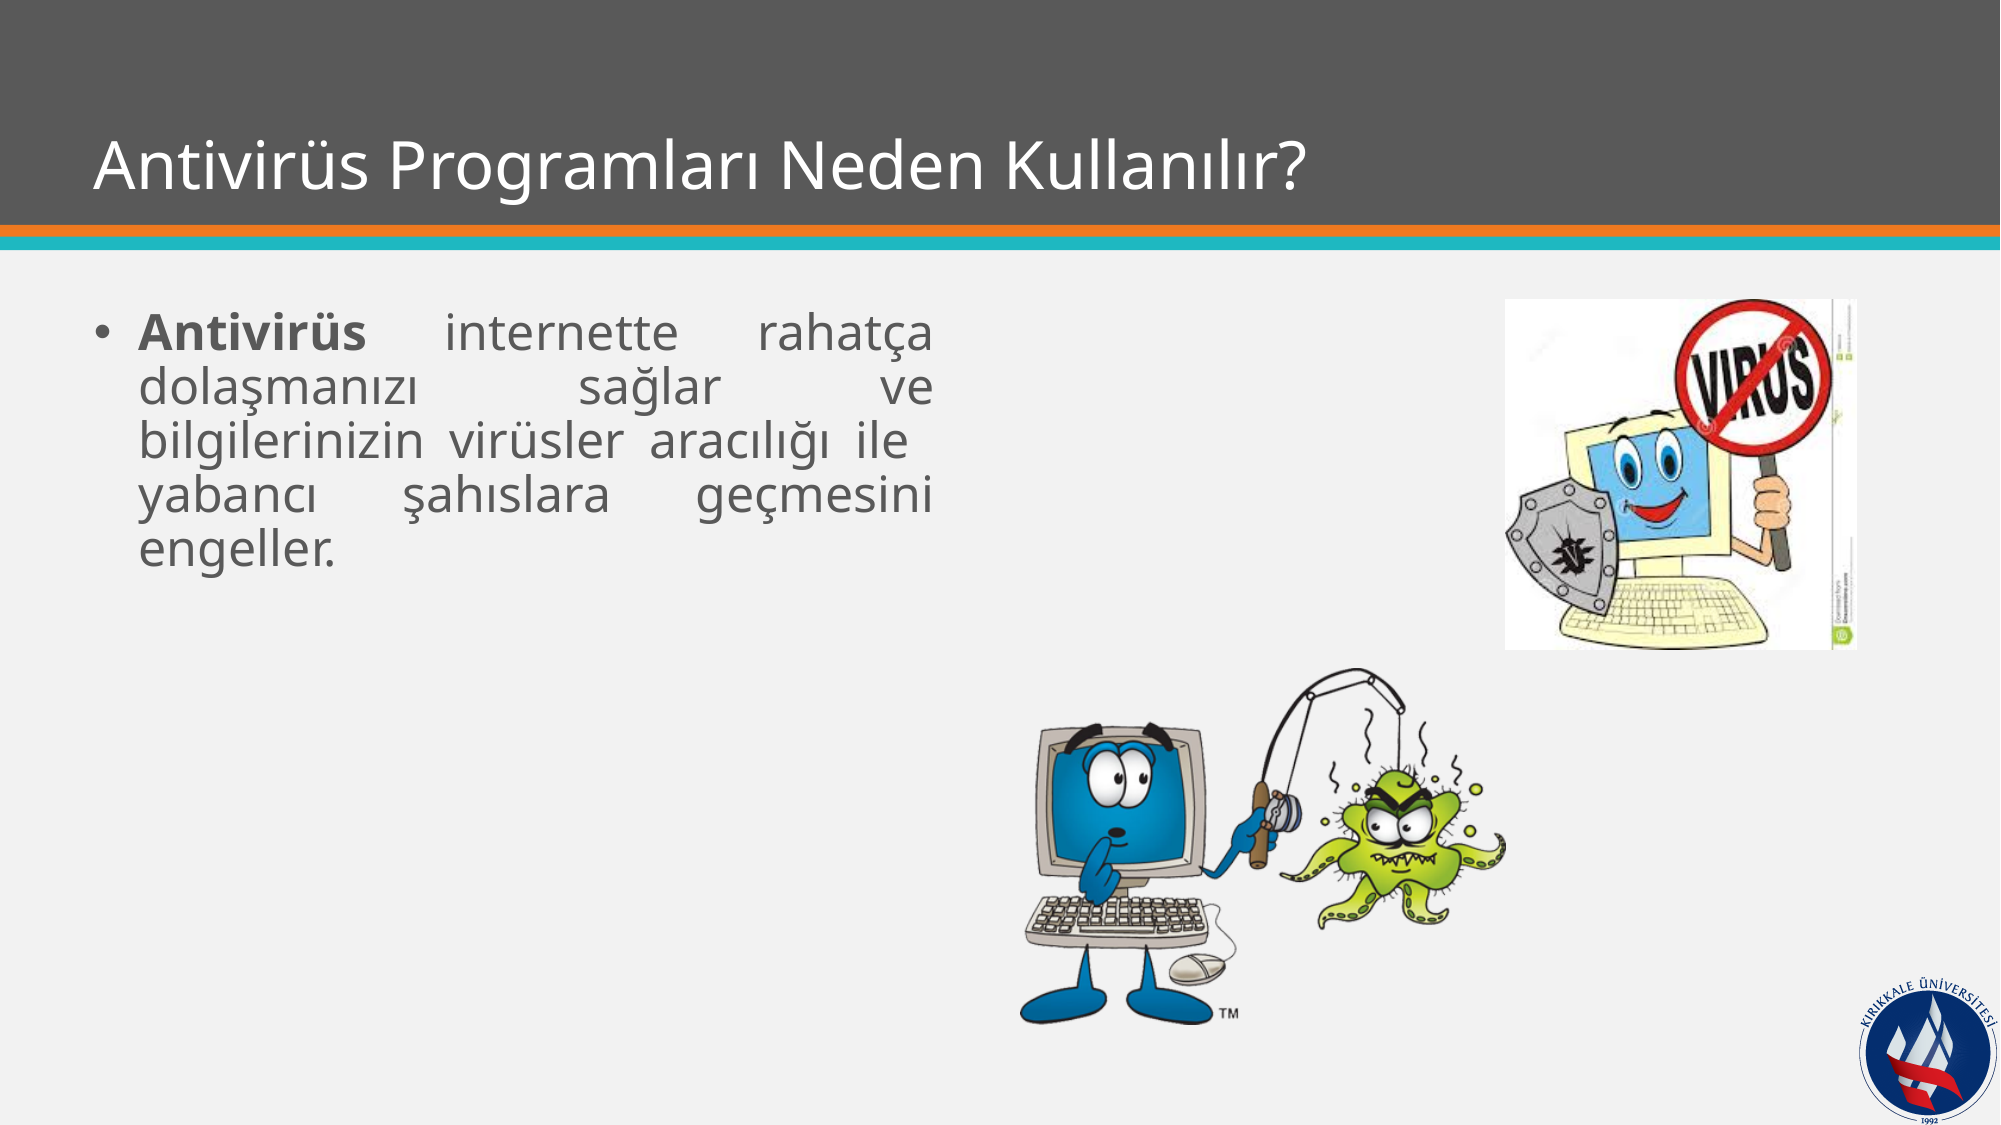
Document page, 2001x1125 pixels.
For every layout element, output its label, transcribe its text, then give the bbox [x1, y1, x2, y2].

list Antivirüs internette rahatça dolaşmanızı sağlar ve bilgilerinizin virüsler aracılığı ile yabancı şahıslara geçmesini engeller. [78, 299, 950, 1065]
title Antivirüs Programları Neden Kullanılır? [78, 41, 1788, 212]
picture [1856, 976, 2000, 1125]
picture [1505, 299, 1857, 650]
picture [1020, 668, 1506, 1025]
